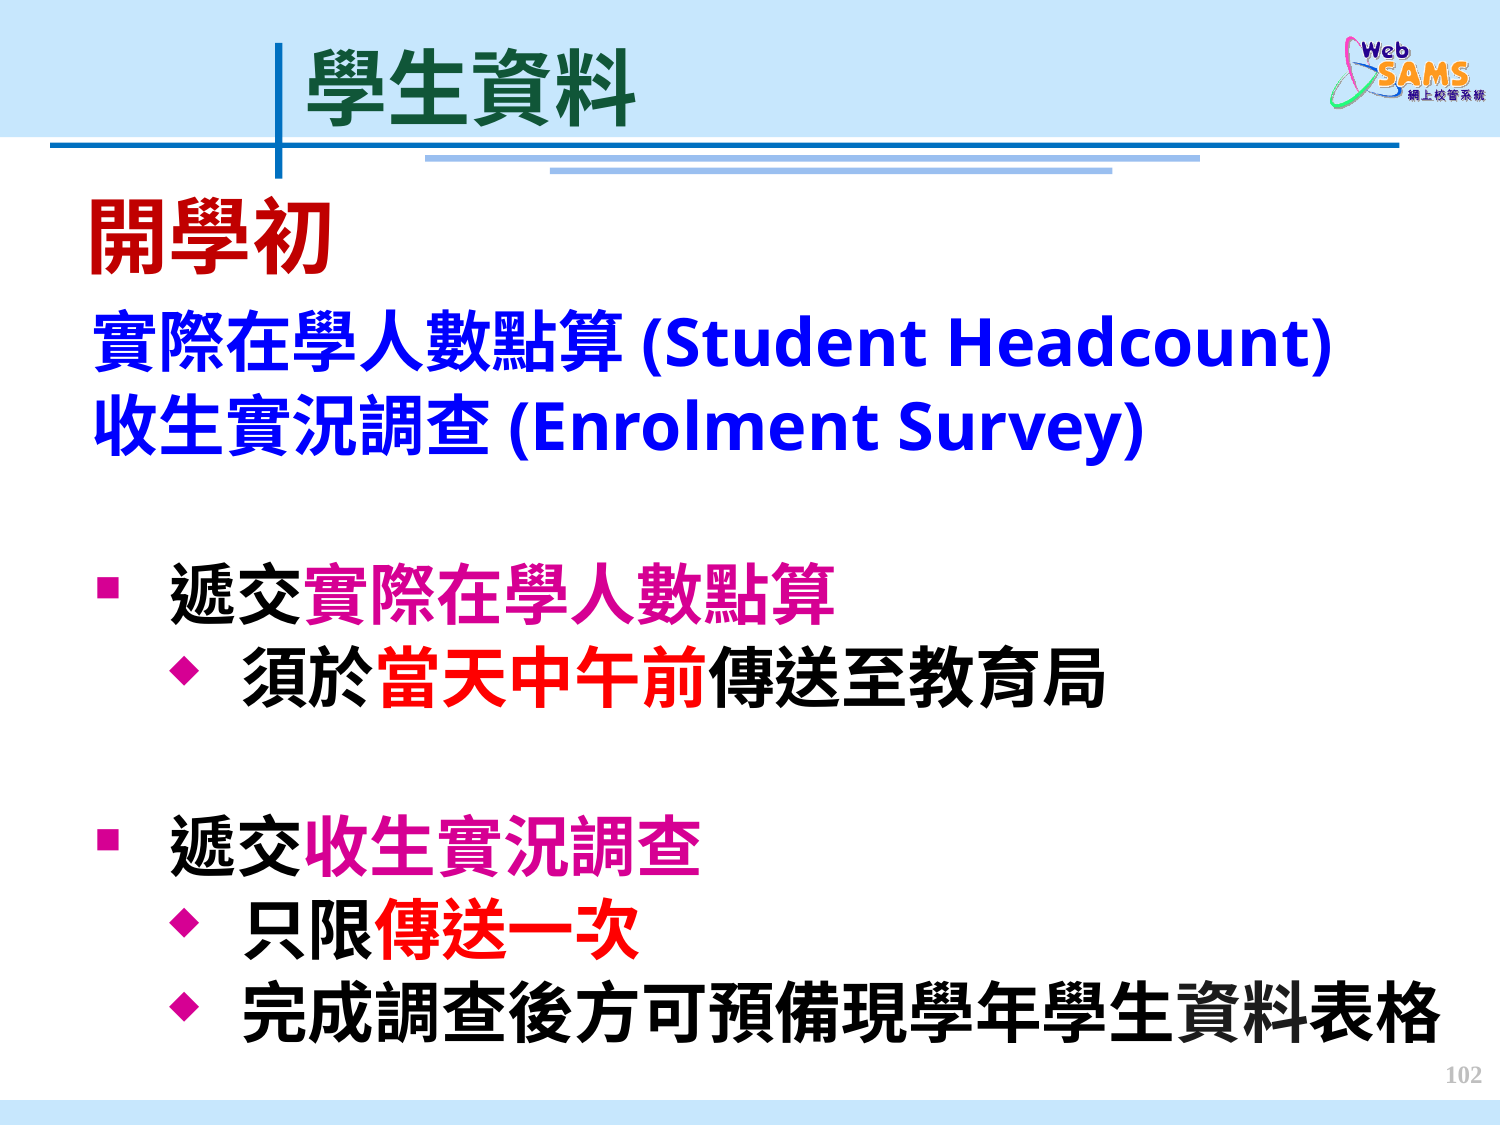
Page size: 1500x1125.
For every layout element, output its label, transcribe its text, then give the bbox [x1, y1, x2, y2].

text_box 學生資料 [289, 6, 1491, 144]
text_box 實際在學人數點算(Student Headcount) 收生實況調查(Enrolment Survey) 遞交實際在學人數點算 須於當天中午前傳送至教育局 遞交收生實況調查 只限傳送一次 完成調查後方可預備現學年學生資料表格 [76, 292, 1491, 1059]
slide_number 102 [1411, 1051, 1498, 1125]
text_box 開學初 [70, 176, 1430, 292]
